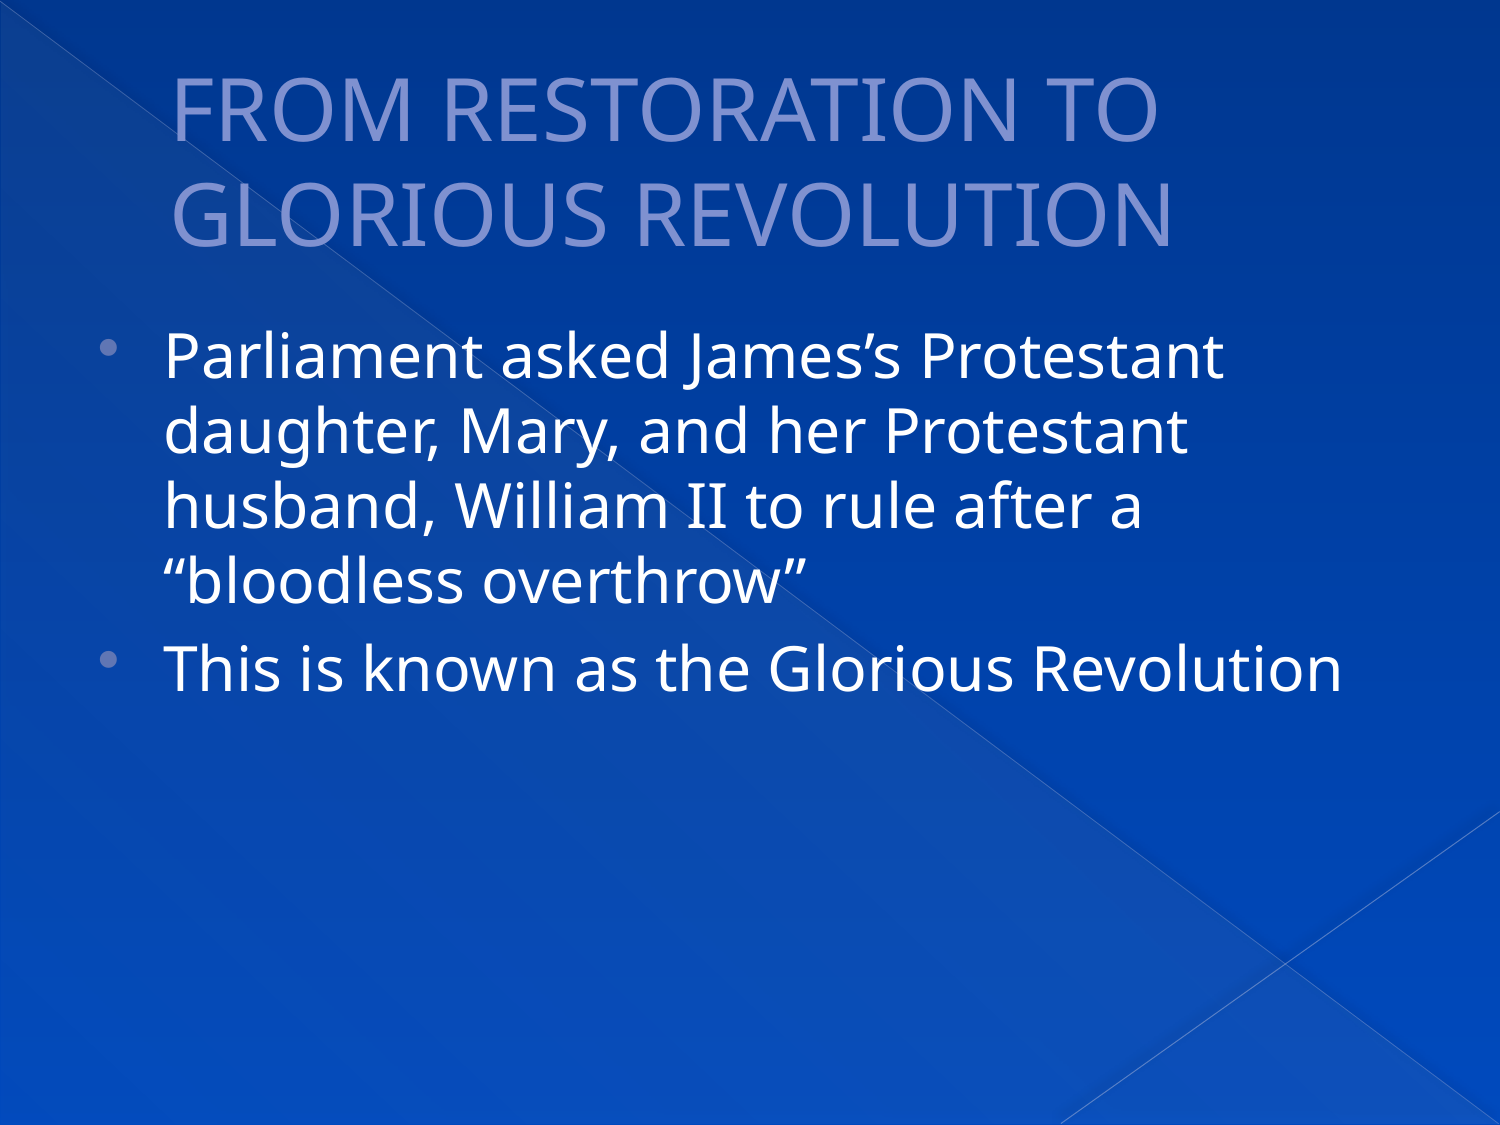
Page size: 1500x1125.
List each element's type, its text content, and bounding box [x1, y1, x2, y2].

list Parliament asked James’s Protestant daughter, Mary, and her Protestant husband, William II to rule after a “bloodless overthrow” This is known as the Glorious Revolution [75, 308, 1425, 1059]
title FROM RESTORATION TO GLORIOUS REVOLUTION [75, 43, 1425, 274]
